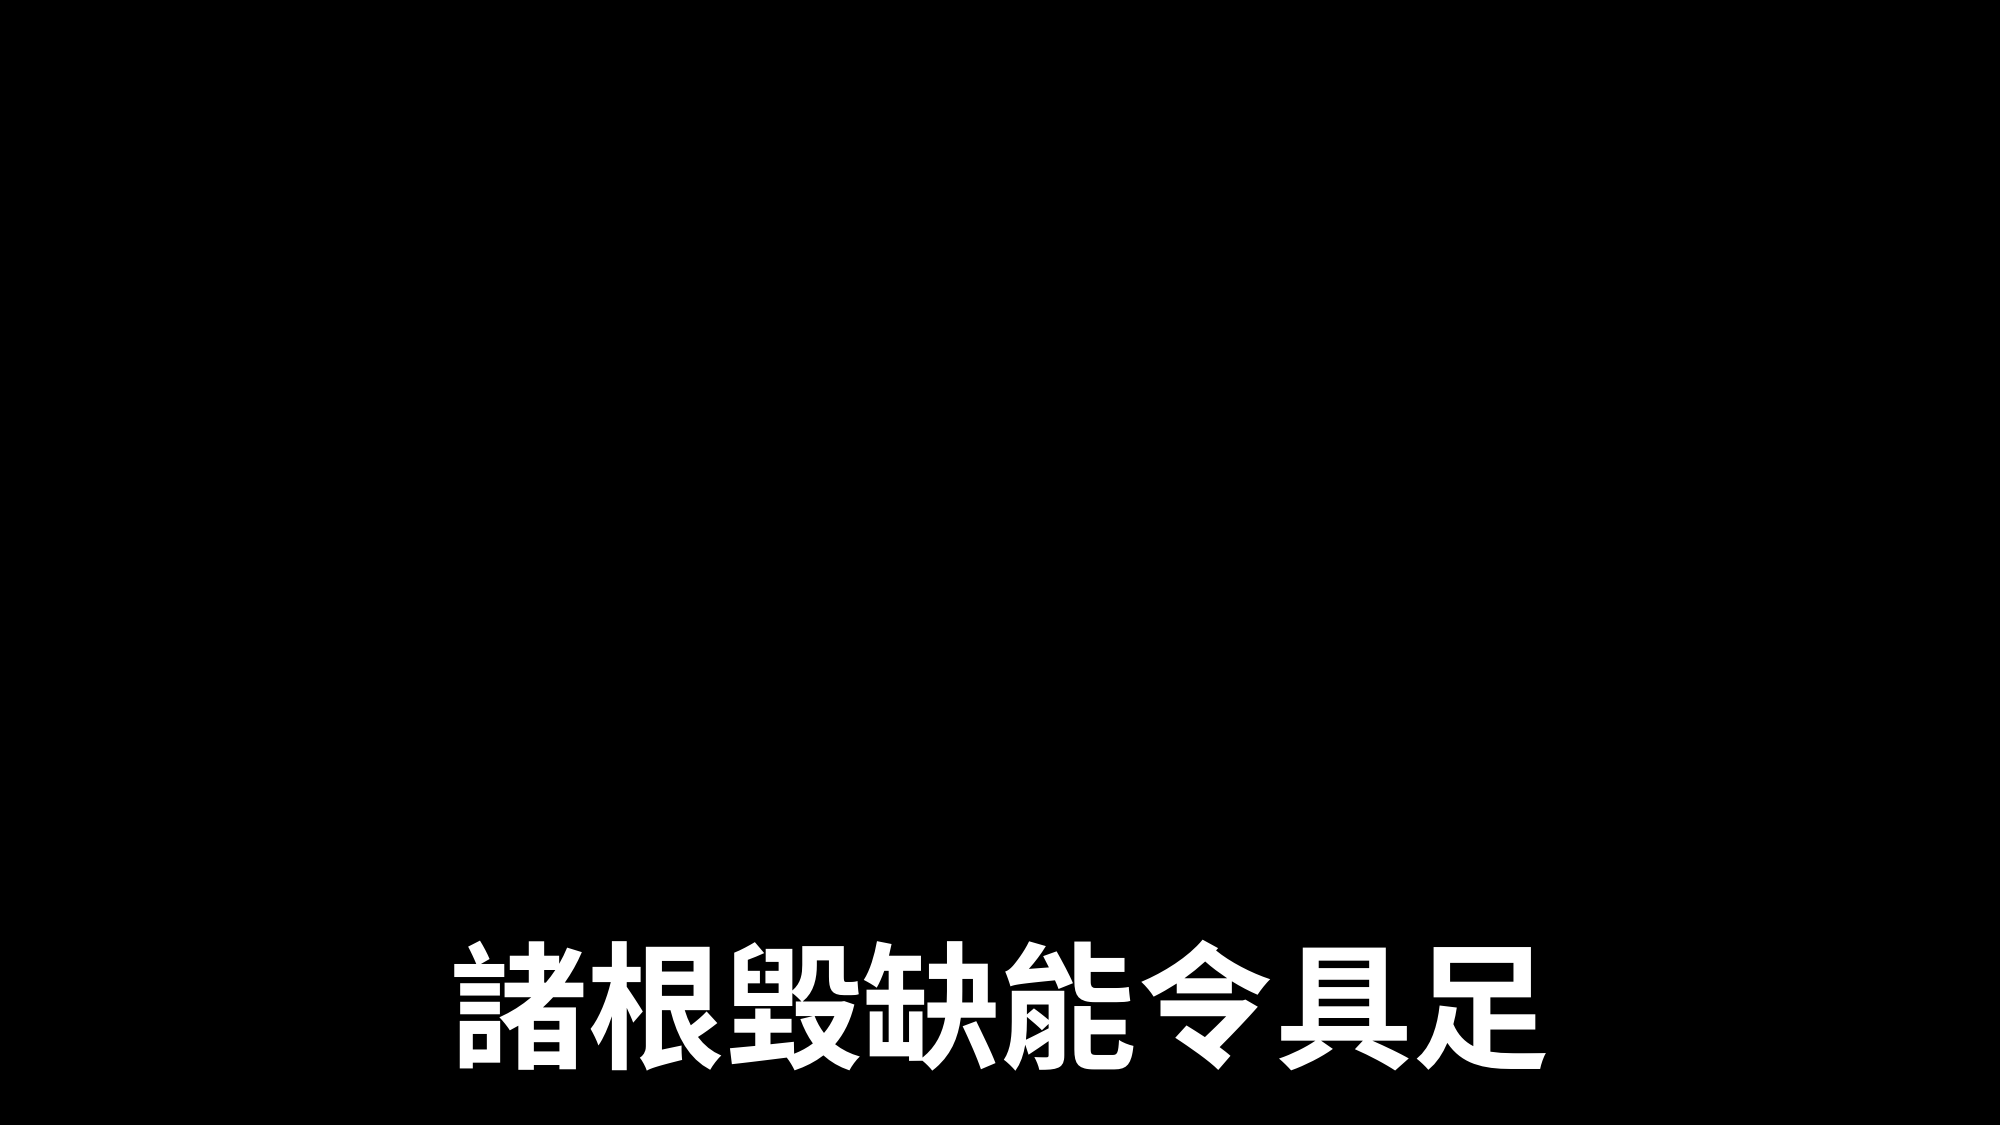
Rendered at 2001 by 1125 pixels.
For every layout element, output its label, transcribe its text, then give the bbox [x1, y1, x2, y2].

title 諸根毀缺能令具足 [0, 905, 2000, 1124]
